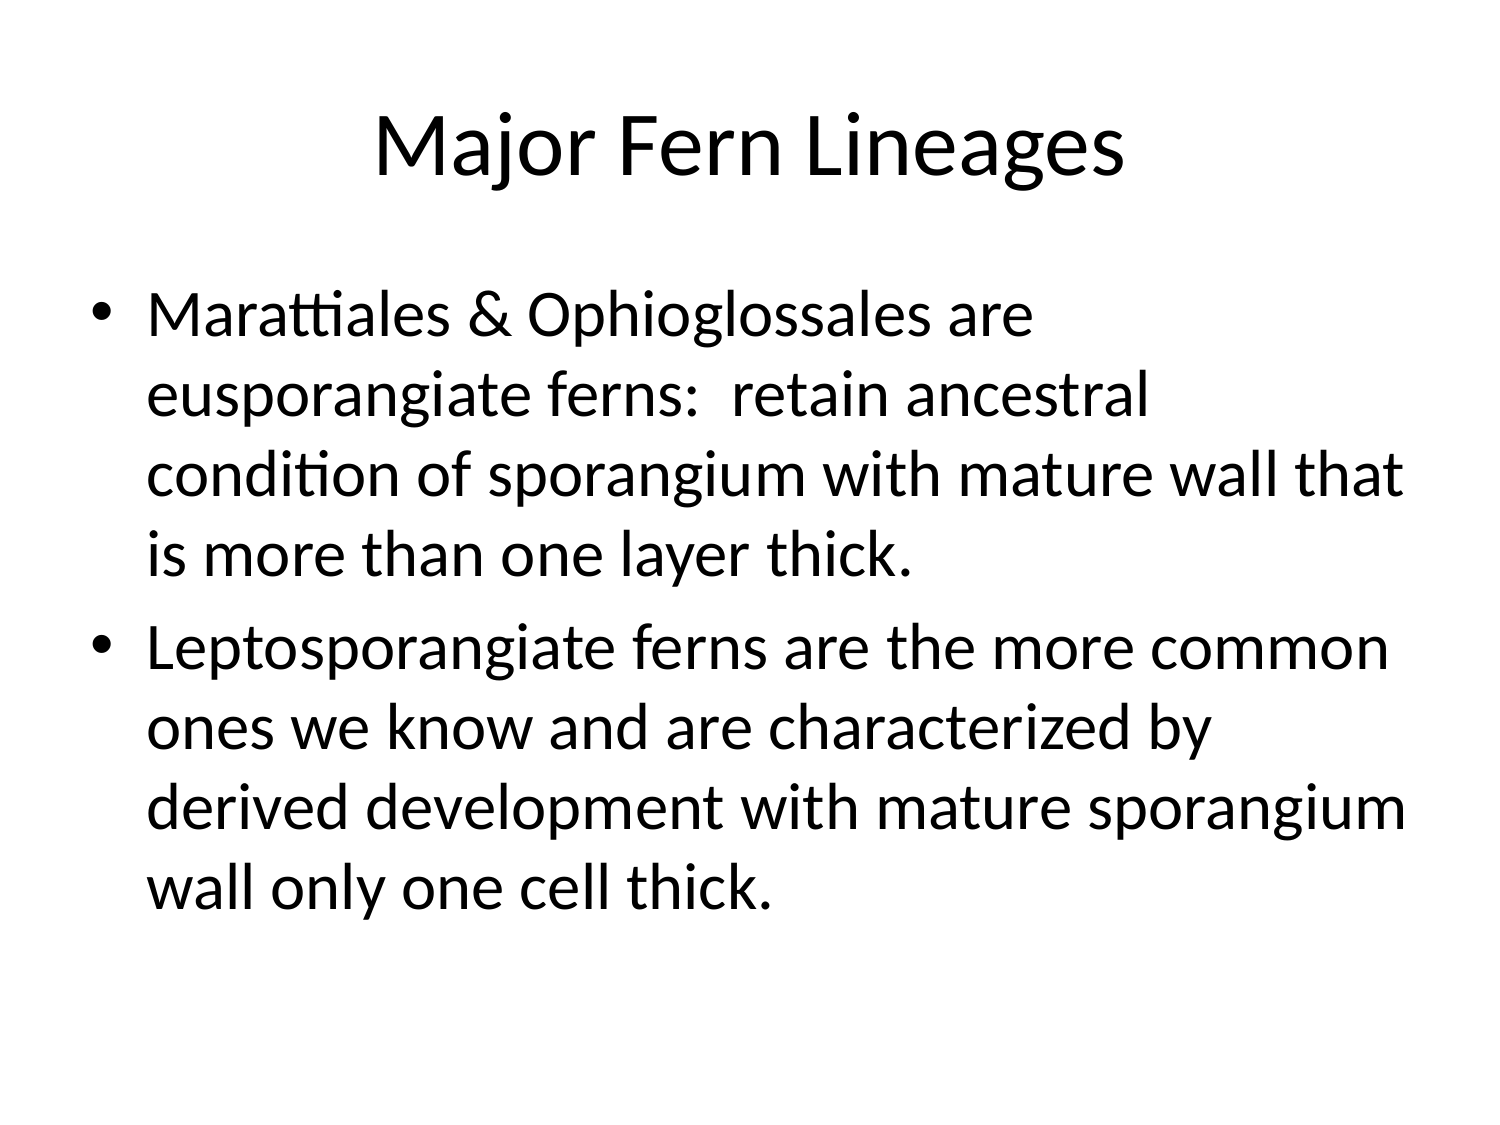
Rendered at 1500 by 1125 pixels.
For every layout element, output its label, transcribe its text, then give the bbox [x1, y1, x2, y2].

list Marattiales & Ophioglossales are eusporangiate ferns: retain ancestral condition of sporangium with mature wall that is more than one layer thick. Leptosporangiate ferns are the more common ones we know and are characterized by derived development with mature sporangium wall only one cell thick. [75, 262, 1425, 1005]
title Major Fern Lineages [75, 45, 1425, 233]
